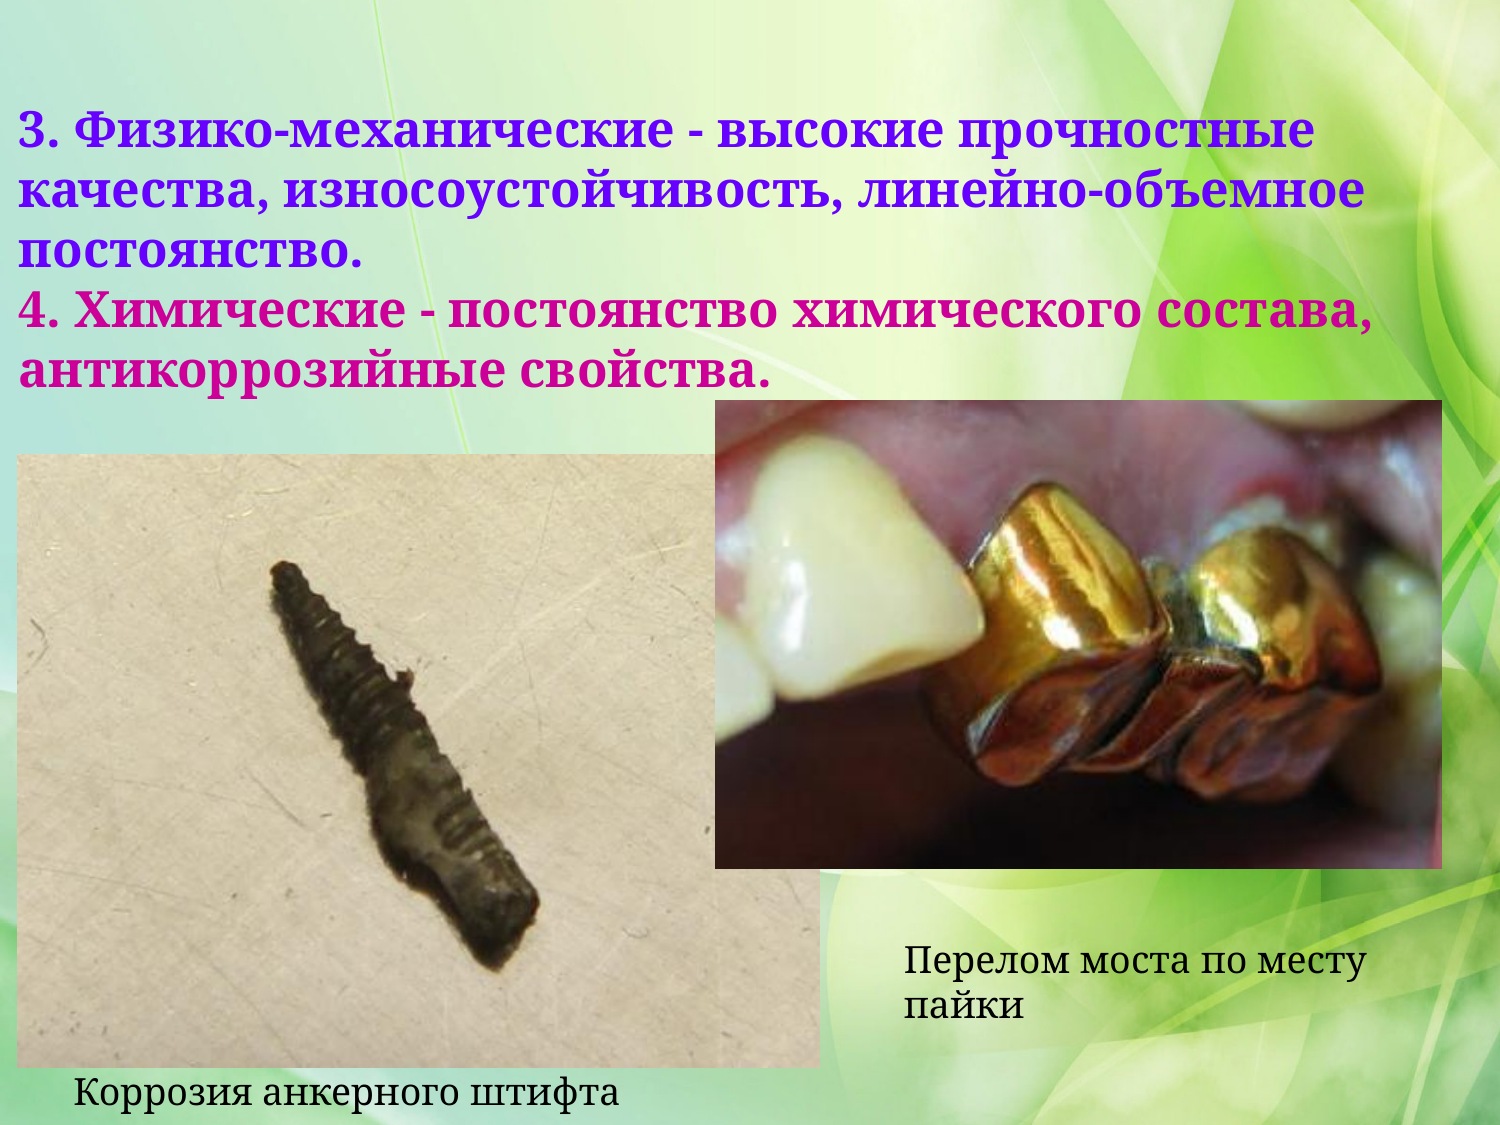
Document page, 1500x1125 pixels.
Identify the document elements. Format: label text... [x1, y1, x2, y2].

text_box Коррозия анкерного штифта [58, 1077, 716, 1121]
text_box 3. Физико-механические - высокие прочностные качества, износоустойчивость, линейно-объемное постоянство. 4. Химические - постоянство химического состава, антикоррозийные свойства. [4, 89, 1469, 405]
text_box Перелом моста по месту пайки [889, 928, 1440, 1034]
picture [0, 0, 1500, 1125]
